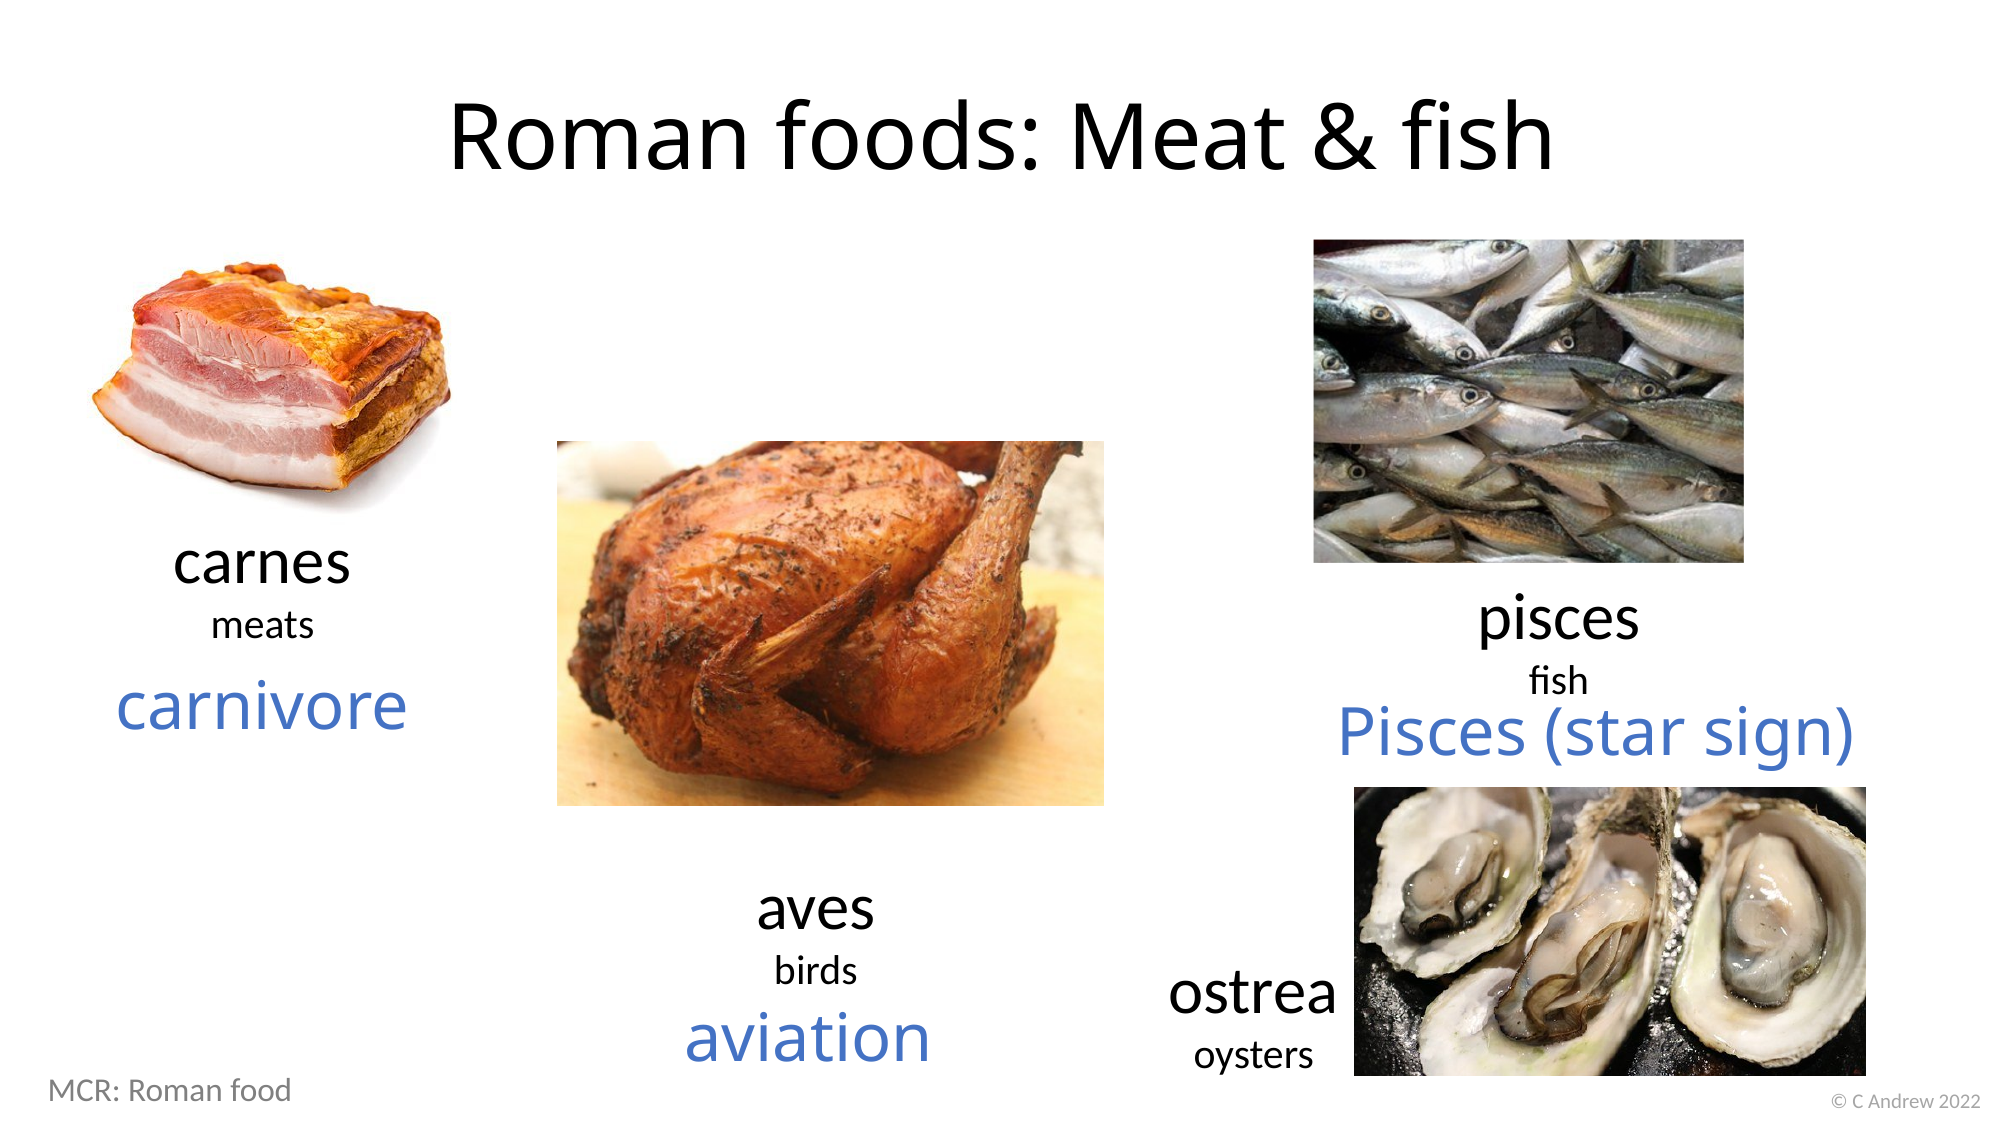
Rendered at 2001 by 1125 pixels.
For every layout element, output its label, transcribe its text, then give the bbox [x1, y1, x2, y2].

picture [26, 221, 512, 543]
title Roman foods: Meat & fish [275, 66, 1729, 213]
text_box aviation [669, 987, 949, 1082]
text_box Pisces (star sign) [1321, 681, 1870, 776]
text_box carnivore [100, 655, 425, 751]
text_box aves birds [691, 855, 940, 987]
picture [1354, 787, 1866, 1076]
text_box pisces fish [1462, 617, 1656, 681]
text_box MCR: Roman food [32, 1065, 976, 1125]
picture [556, 441, 1104, 806]
picture [1314, 185, 1743, 617]
text_box ostrea oysters [1153, 939, 1354, 1085]
text_box carnes meats [158, 543, 366, 654]
